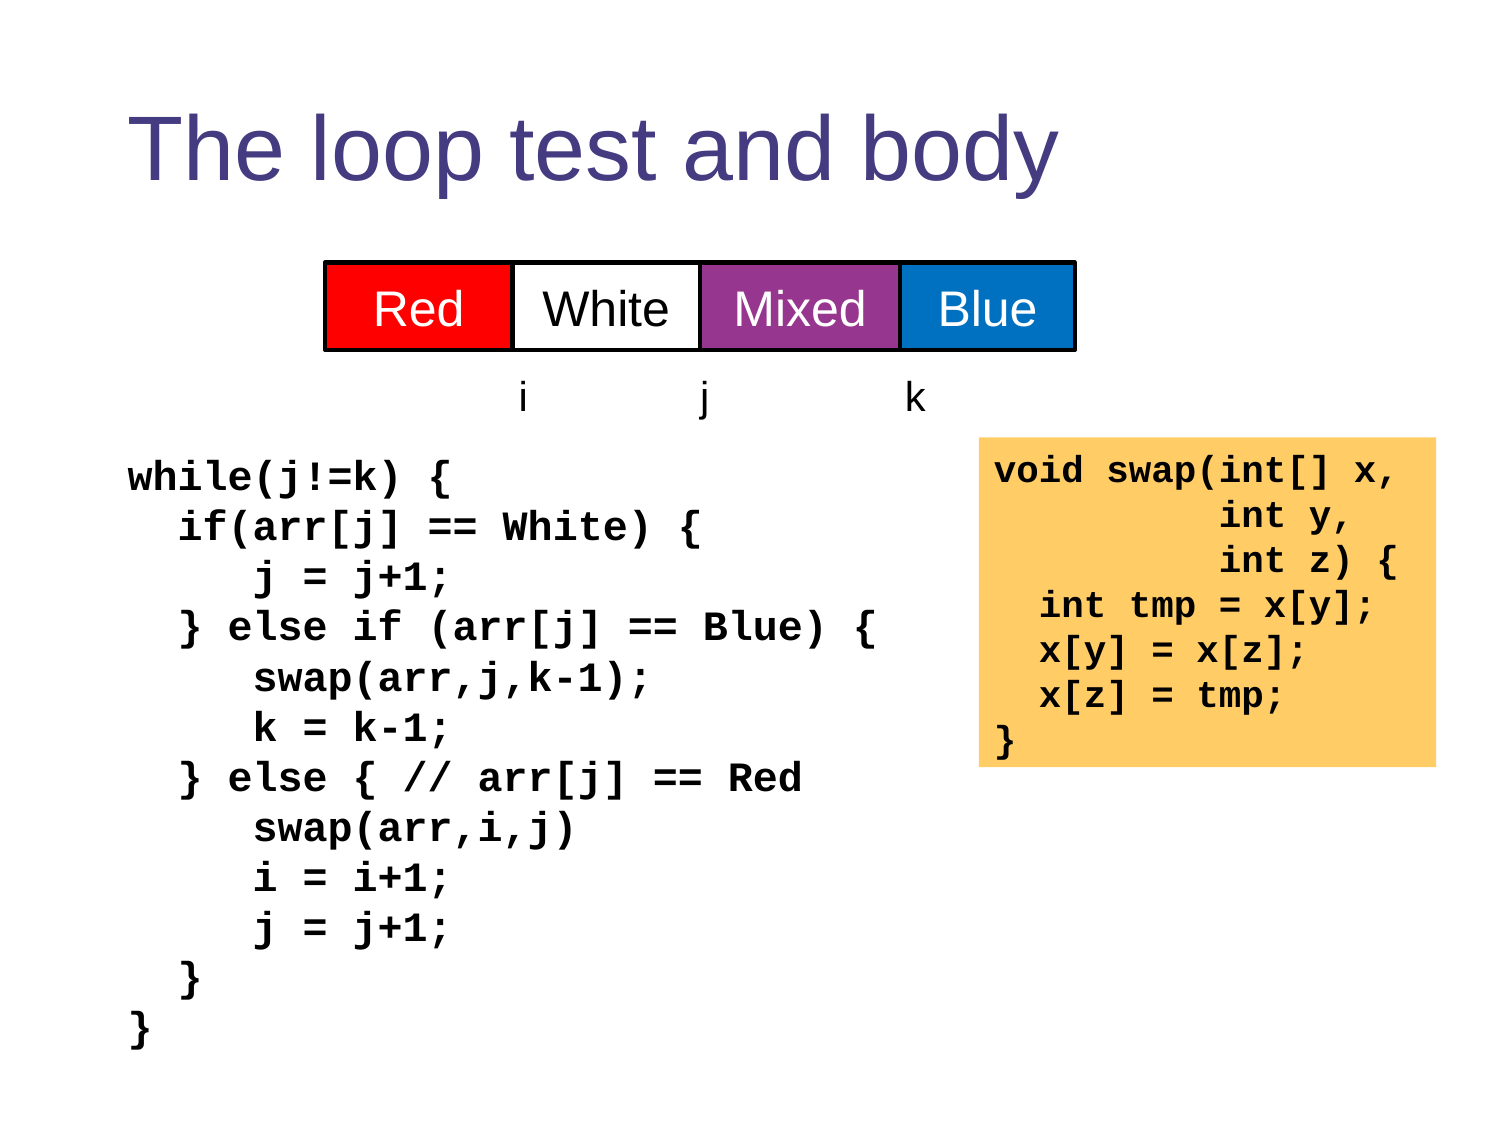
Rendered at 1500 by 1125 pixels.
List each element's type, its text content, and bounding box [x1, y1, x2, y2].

title The loop test and body [112, 50, 1388, 238]
text_box void swap(int[] x, int y, int z) { int tmp = x[y]; x[y] = x[z]; x[z] = tmp; } [978, 437, 1437, 768]
text_box Blue [902, 260, 1077, 352]
text_box Mixed [698, 260, 902, 352]
list i j k while(j!=k) { if(arr[j] == White) { j = j+1; } else if (arr[j] == Blue) { swap(arr,j,k-1); k = k-1; } else { // arr[j] == Red swap(arr,i,j) i = i+1; j = j+1; } } [112, 362, 1388, 1000]
text_box White [510, 260, 698, 352]
text_box Red [323, 260, 510, 352]
